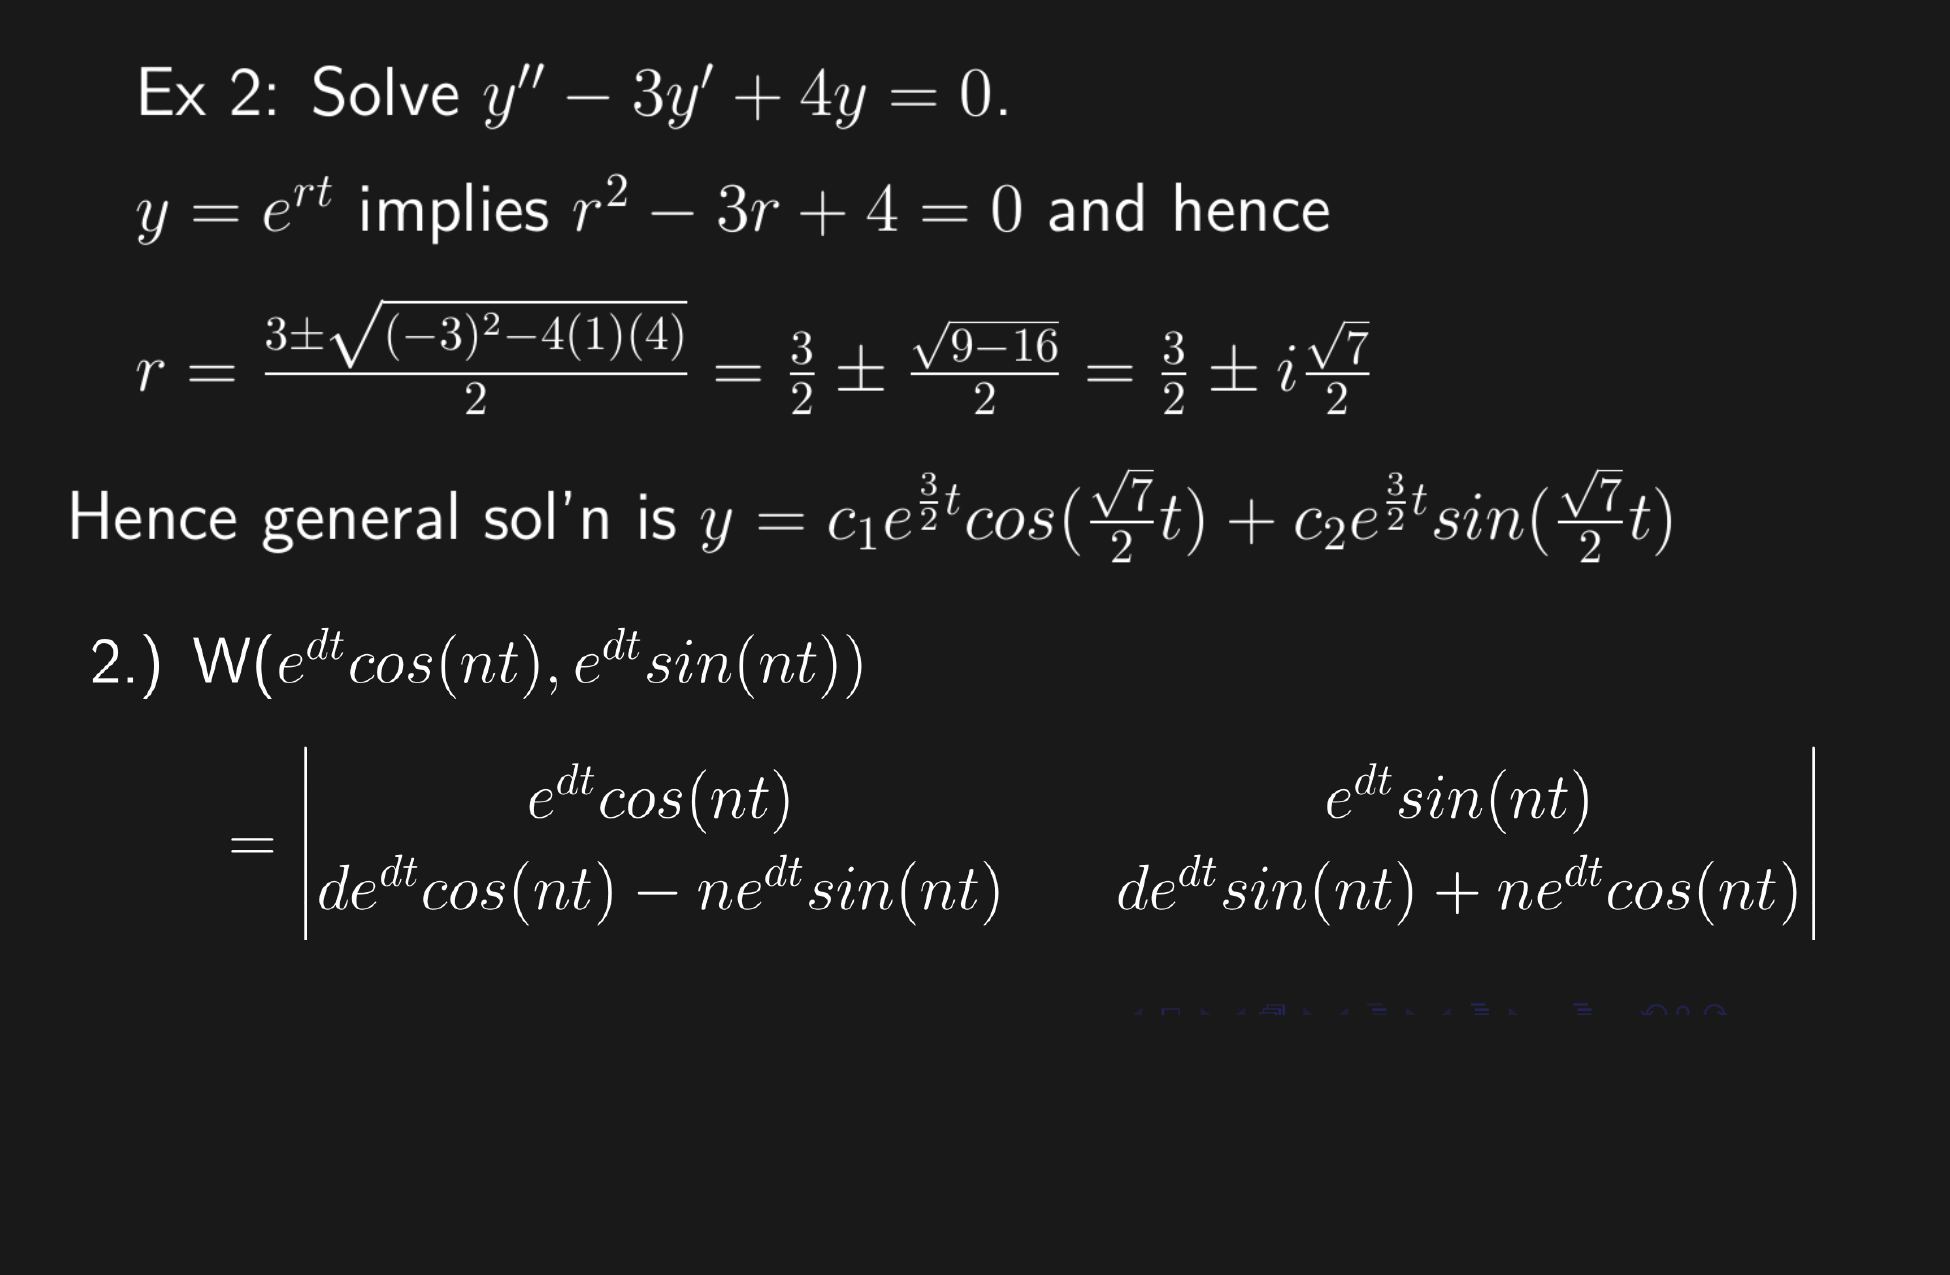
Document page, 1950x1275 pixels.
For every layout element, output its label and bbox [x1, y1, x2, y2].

picture [11, 28, 1950, 1015]
